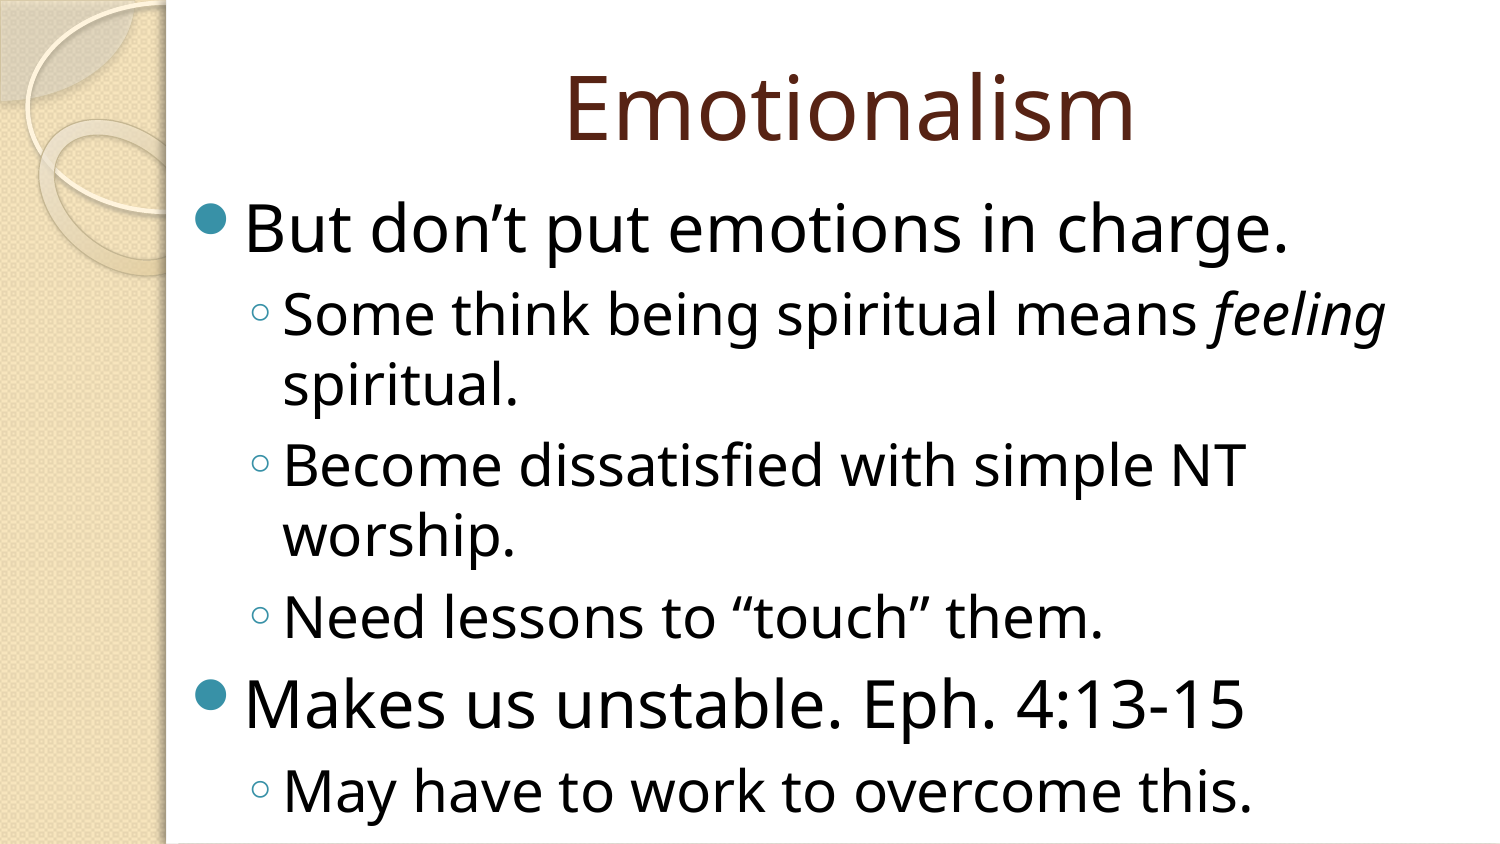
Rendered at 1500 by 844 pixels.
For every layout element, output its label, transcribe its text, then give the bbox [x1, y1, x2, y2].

list But don’t put emotions in charge. Some think being spiritual means feeling spiritual. Become dissatisfied with simple NT worship. Need lessons to “touch” them. Makes us unstable. Eph. 4:13-15 May have to work to overcome this. [162, 178, 1466, 797]
title Emotionalism [235, 33, 1466, 175]
